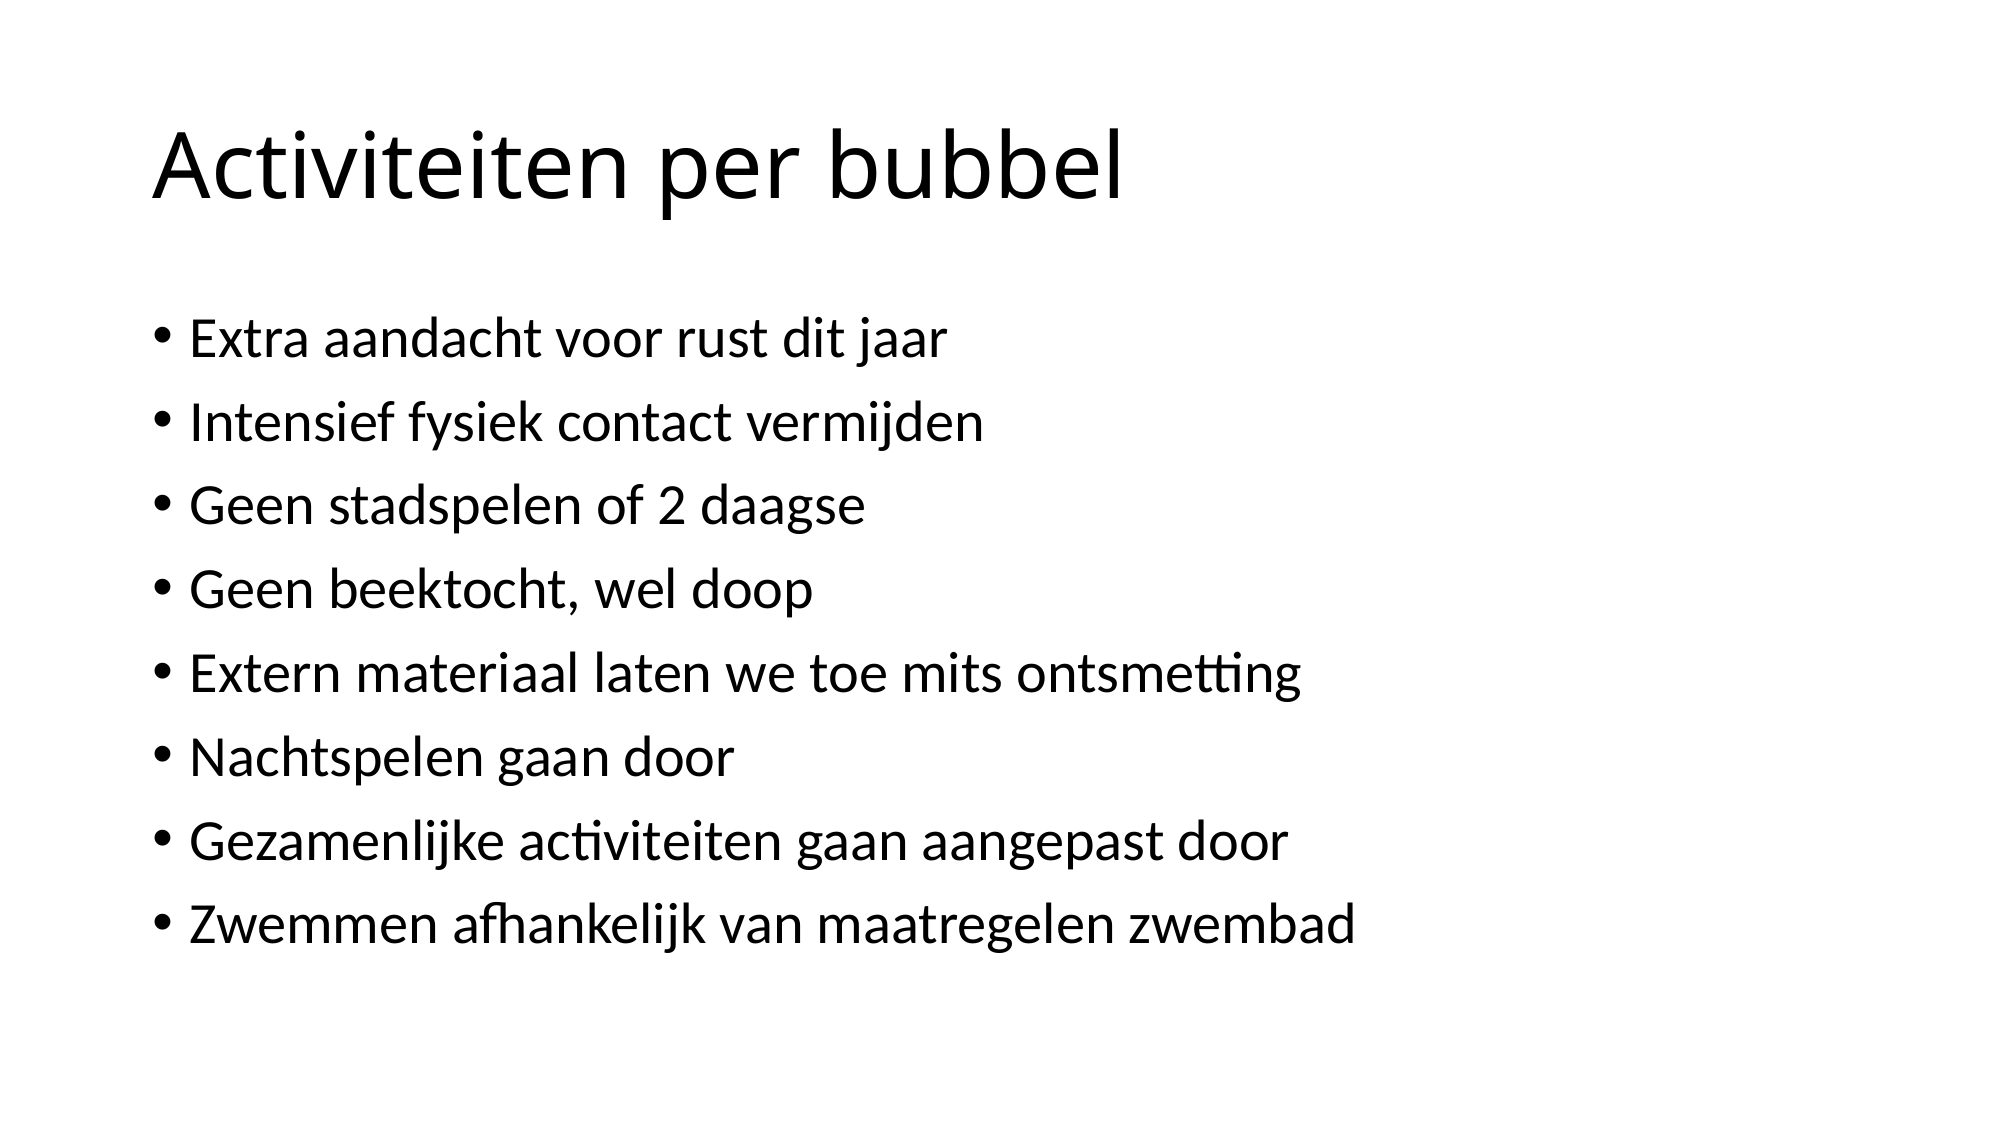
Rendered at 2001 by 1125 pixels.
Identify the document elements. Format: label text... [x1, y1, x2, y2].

list Extra aandacht voor rust dit jaar Intensief fysiek contact vermijden Geen stadspelen of 2 daagse Geen beektocht, wel doop Extern materiaal laten we toe mits ontsmetting Nachtspelen gaan door Gezamenlijke activiteiten gaan aangepast door Zwemmen afhankelijk van maatregelen zwembad [137, 299, 1863, 1014]
title Activiteiten per bubbel [137, 59, 1863, 278]
